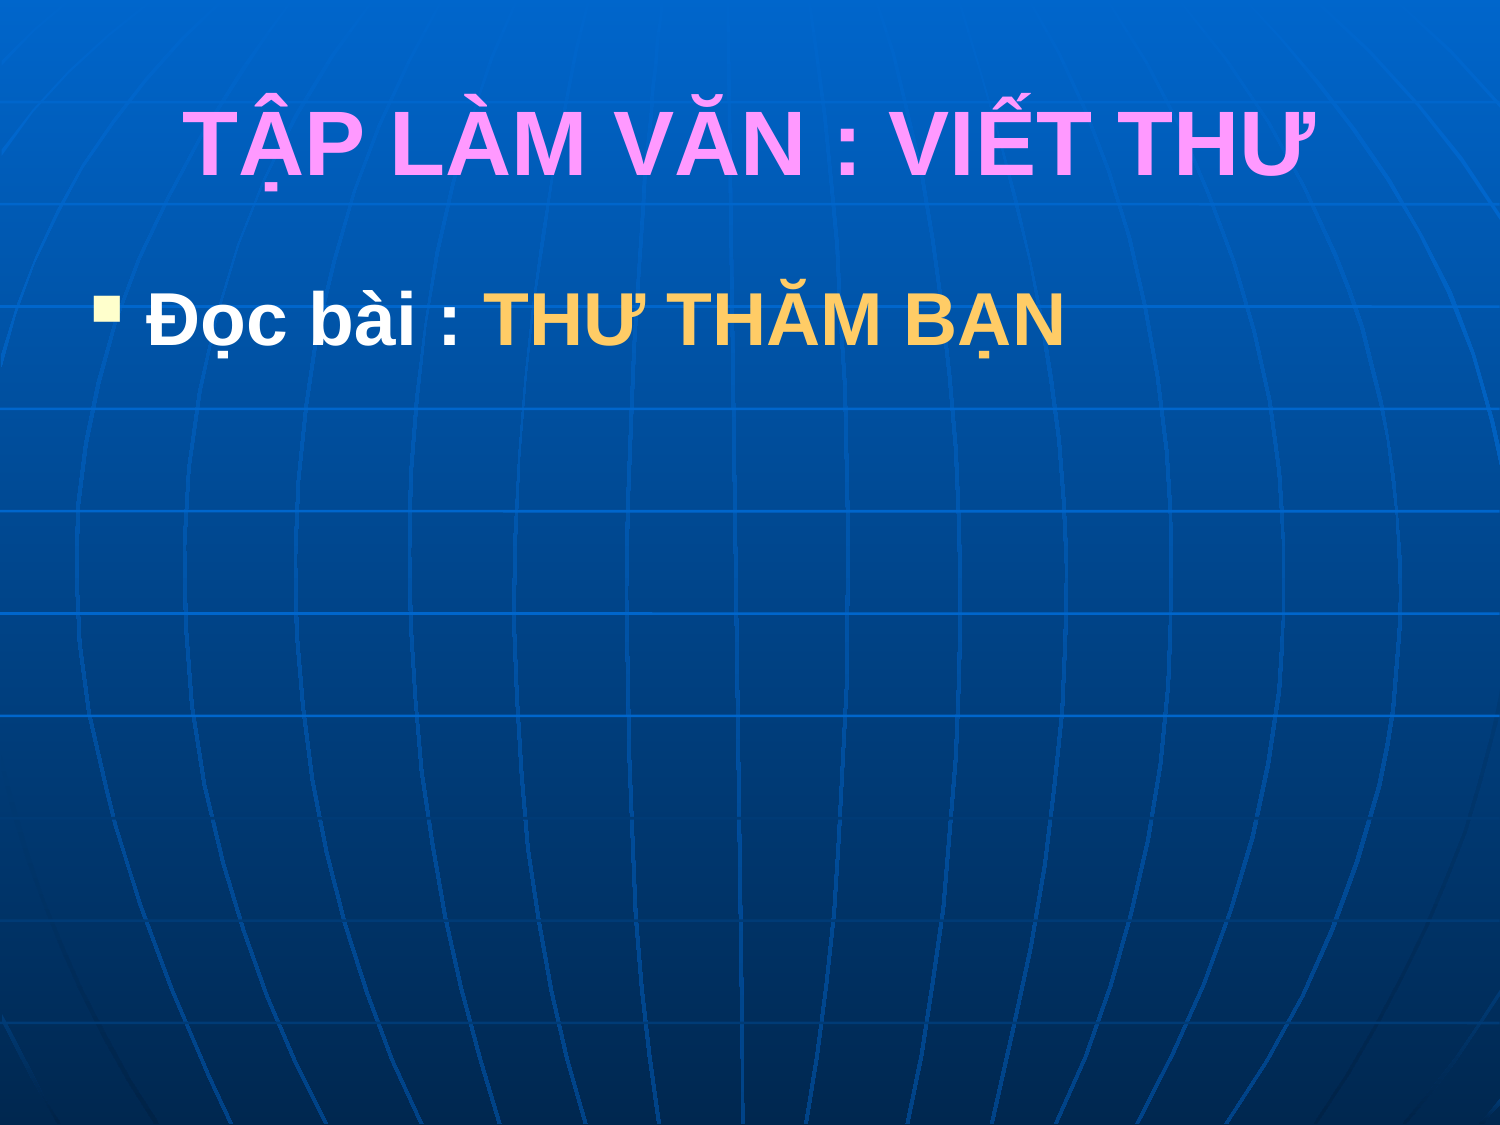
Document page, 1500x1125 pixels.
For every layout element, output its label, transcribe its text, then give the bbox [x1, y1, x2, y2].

list Đọc bài : THƯ THĂM BẠN [74, 262, 1426, 1006]
title TẬP LÀM VĂN : VIẾT THƯ [74, 45, 1426, 233]
